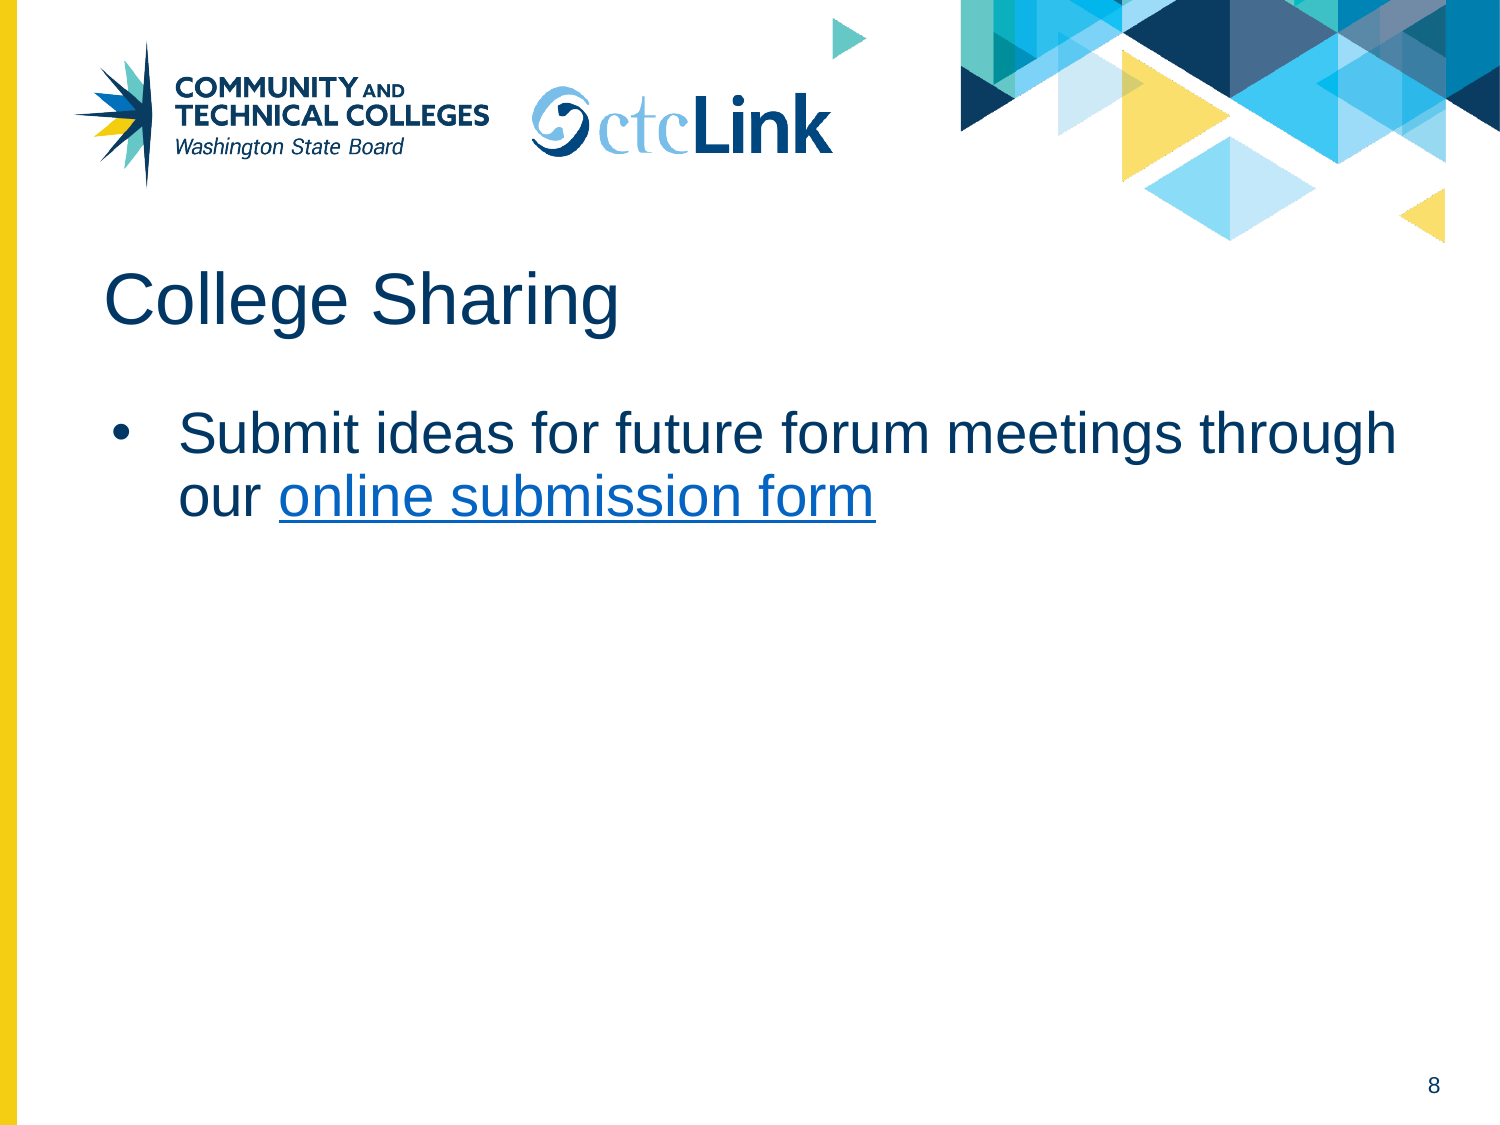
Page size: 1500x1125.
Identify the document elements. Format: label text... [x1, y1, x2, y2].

picture [17, 0, 1500, 243]
list Submit ideas for future forum meetings through our online submission form [88, 396, 1456, 1013]
slide_number 8 [1378, 1063, 1456, 1103]
title College Sharing [88, 254, 1456, 385]
